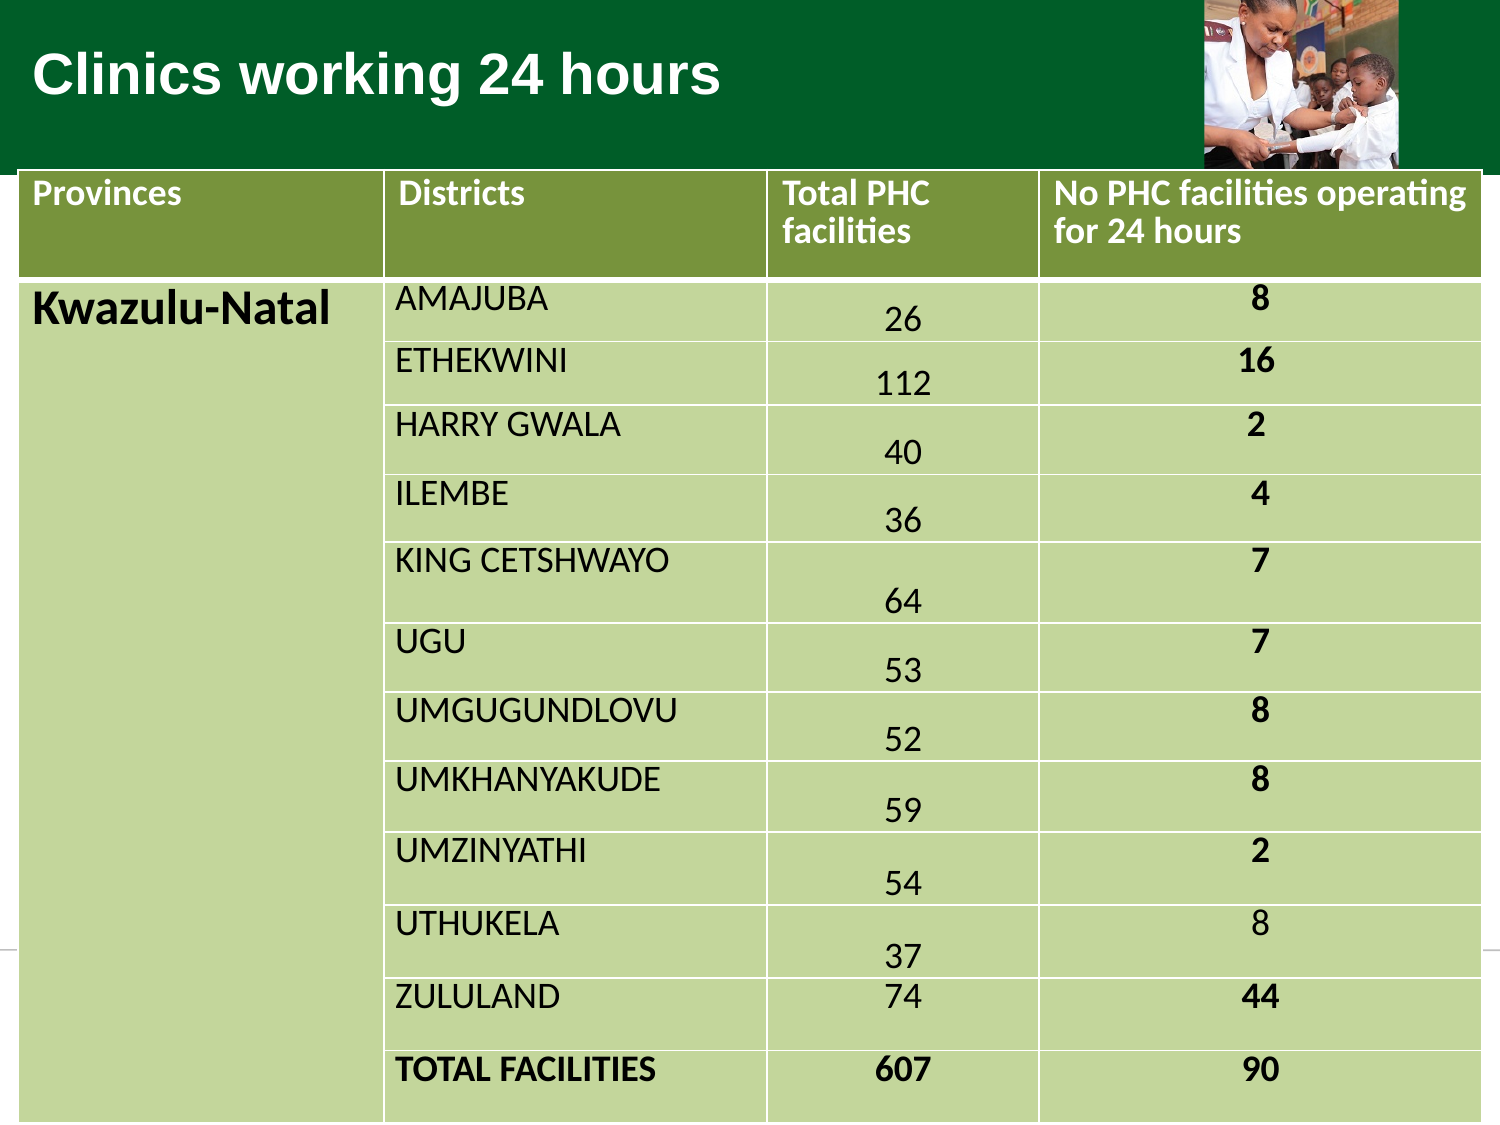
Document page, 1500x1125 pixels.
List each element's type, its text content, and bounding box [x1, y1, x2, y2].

table_cell UMZINYATHI [385, 833, 766, 904]
table_cell 112 [768, 342, 1038, 404]
table_header Total PHC facilities [768, 171, 1038, 277]
picture [1204, 0, 1399, 169]
table_cell 37 [768, 906, 1038, 977]
table_cell 8 [1040, 283, 1481, 341]
table_cell TOTAL FACILITIES [385, 1051, 766, 1122]
table_cell UMKHANYAKUDE [385, 762, 766, 831]
table_cell ZULULAND [385, 979, 766, 1050]
table_cell HARRY GWALA [385, 406, 766, 474]
table_cell 7 [1040, 624, 1481, 691]
table_cell Kwazulu-Natal [19, 283, 383, 1122]
table_cell 8 [1040, 762, 1481, 831]
table_cell 8 [1040, 906, 1481, 977]
table_cell 26 [768, 283, 1038, 341]
table_cell 16 [1040, 342, 1481, 404]
table_cell UTHUKELA [385, 906, 766, 977]
table_cell 74 [768, 979, 1038, 1050]
table_cell 59 [768, 762, 1038, 831]
table_cell UGU [385, 624, 766, 691]
table_cell AMAJUBA [385, 283, 766, 341]
table_cell 64 [768, 543, 1038, 622]
table_header Districts [385, 171, 766, 277]
table_header Provinces [19, 171, 383, 277]
table_cell 54 [768, 833, 1038, 904]
table_cell 40 [768, 406, 1038, 474]
table_header No PHC facilities operating for 24 hours [1040, 171, 1481, 277]
table_cell 4 [1040, 475, 1481, 541]
table_cell ETHEKWINI [385, 342, 766, 404]
text_box Clinics working 24 hours [17, 19, 1176, 114]
table_cell 52 [768, 693, 1038, 760]
table_cell KING CETSHWAYO [385, 543, 766, 622]
table_cell 607 [768, 1051, 1038, 1122]
table_cell 90 [1040, 1051, 1481, 1122]
table_cell 8 [1040, 693, 1481, 760]
table_cell ILEMBE [385, 475, 766, 541]
table_cell 2 [1040, 833, 1481, 904]
table_cell 36 [768, 475, 1038, 541]
table_cell 2 [1040, 406, 1481, 474]
table_cell 53 [768, 624, 1038, 691]
table_cell 44 [1040, 979, 1481, 1050]
table_cell 7 [1040, 543, 1481, 622]
table_cell UMGUGUNDLOVU [385, 693, 766, 760]
